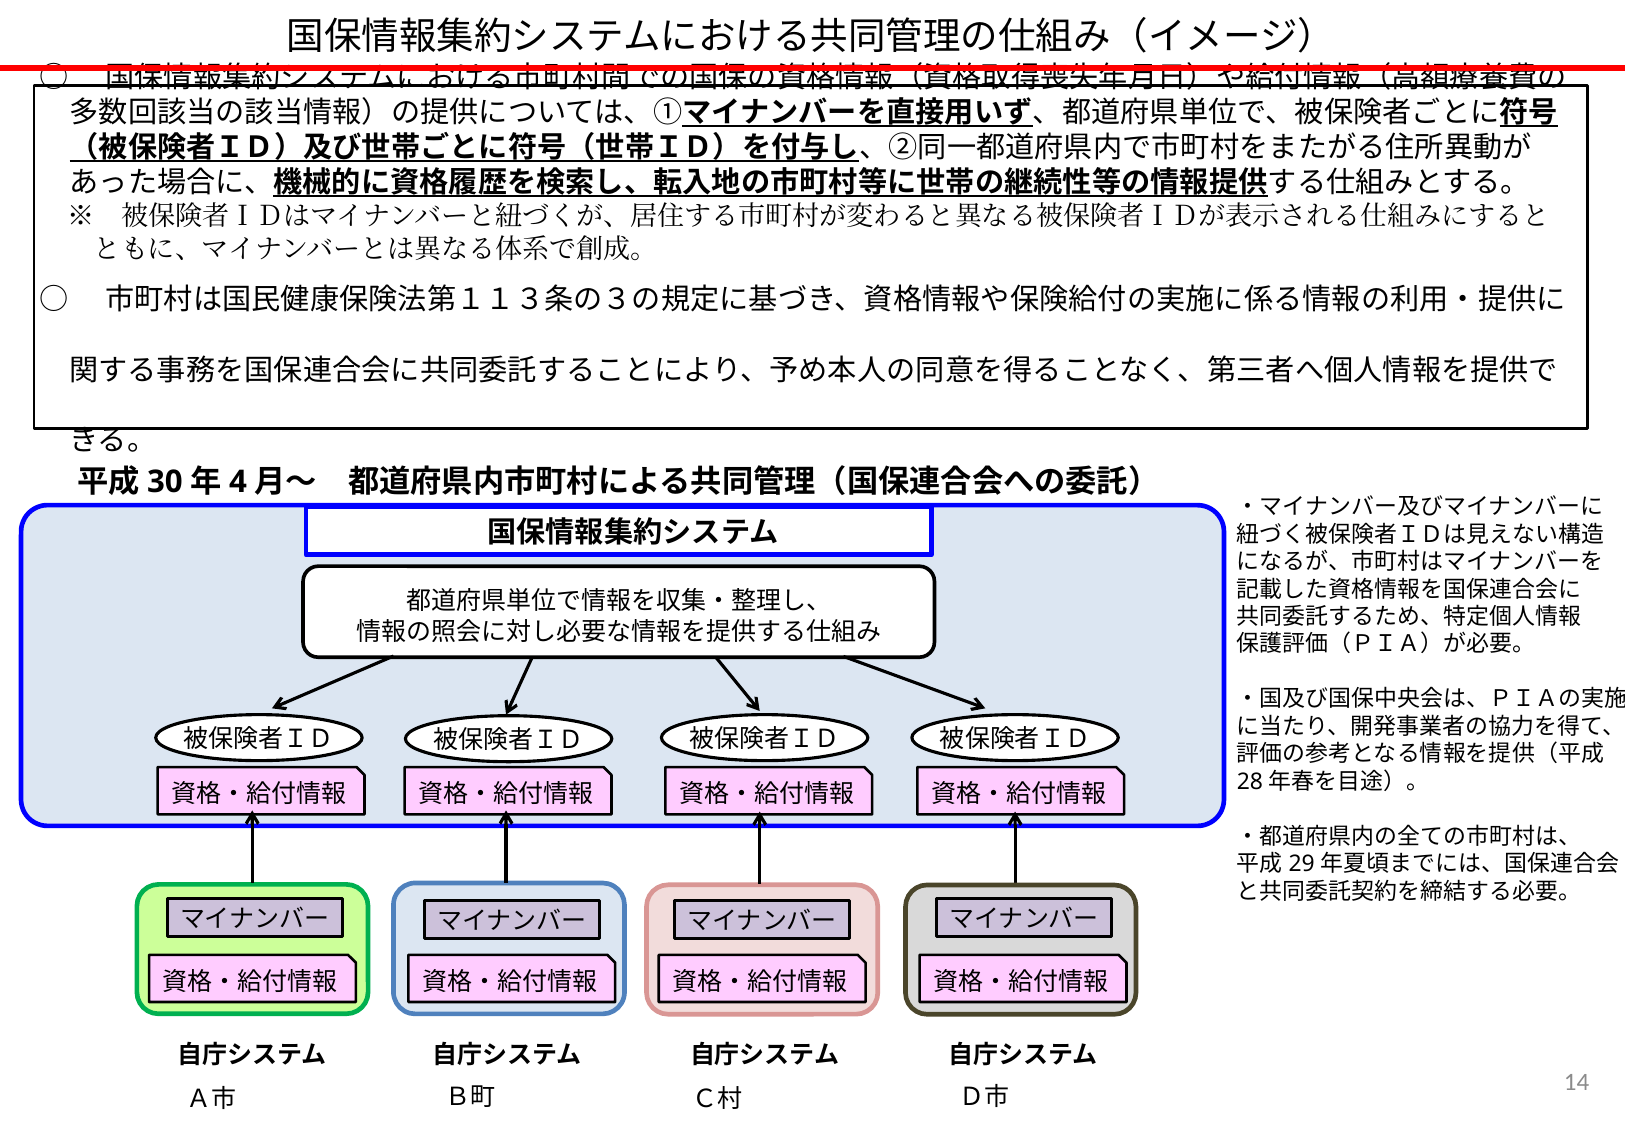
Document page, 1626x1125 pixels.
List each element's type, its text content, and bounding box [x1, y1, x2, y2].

text_box 国保情報集約システムにおける共同管理の仕組み（イメージ） [43, 1, 1578, 65]
slide_number 13 [1478, 1050, 1605, 1111]
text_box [20, 433, 1225, 1121]
text_box ・マイナンバー及びマイナンバーに 紐づく被保険者ＩＤは見えない構造 になるが、市町村はマイナンバーを 記載した資格情報を国保連合会に 共同委託するため、特定個人情報 保護評価（ＰＩＡ）が必要。 ・国及び国保中央会は、ＰＩＡの実施 に当たり、開発事業者の協力を得て、 評価の参考となる情報を提供（平成 28年春を目途）。 ・都道府県内の全ての市町村は、 平成29年夏頃までには、国保連合会 と共同委託契約を締結する必要。 [1229, 484, 1625, 951]
text_box ○ 国保情報集約システムにおける市町村間での国保の資格情報（資格取得喪失年月日）や給付情報（高額療養費の多数回該当の該当情報）の提供については、①マイナンバーを直接用いず、都道府県単位で、被保険者ごとに符号（被保険者ＩＤ）及び世帯ごとに符号（世帯ＩＤ）を付与し、②同一都道府県内で市町村をまたがる住所異動があった場合に、機械的に資格履歴を検索し、転入地の市町村等に世帯の継続性等の情報提供する仕組みとする。 ※ 被保険者ＩＤはマイナンバーと紐づくが、居住する市町村が変わると異なる被保険者ＩＤが表示される仕組みにすると ともに、マイナンバーとは異なる体系で創成。 ○ 市町村は国民健康保険法第１１３条の３の規定に基づき、資格情報や保険給付の実施に係る情報の利用・提供に 関する事務を国保連合会に共同委託することにより、予め本人の同意を得ることなく、第三者へ個人情報を提供で きる。 [34, 85, 1588, 429]
